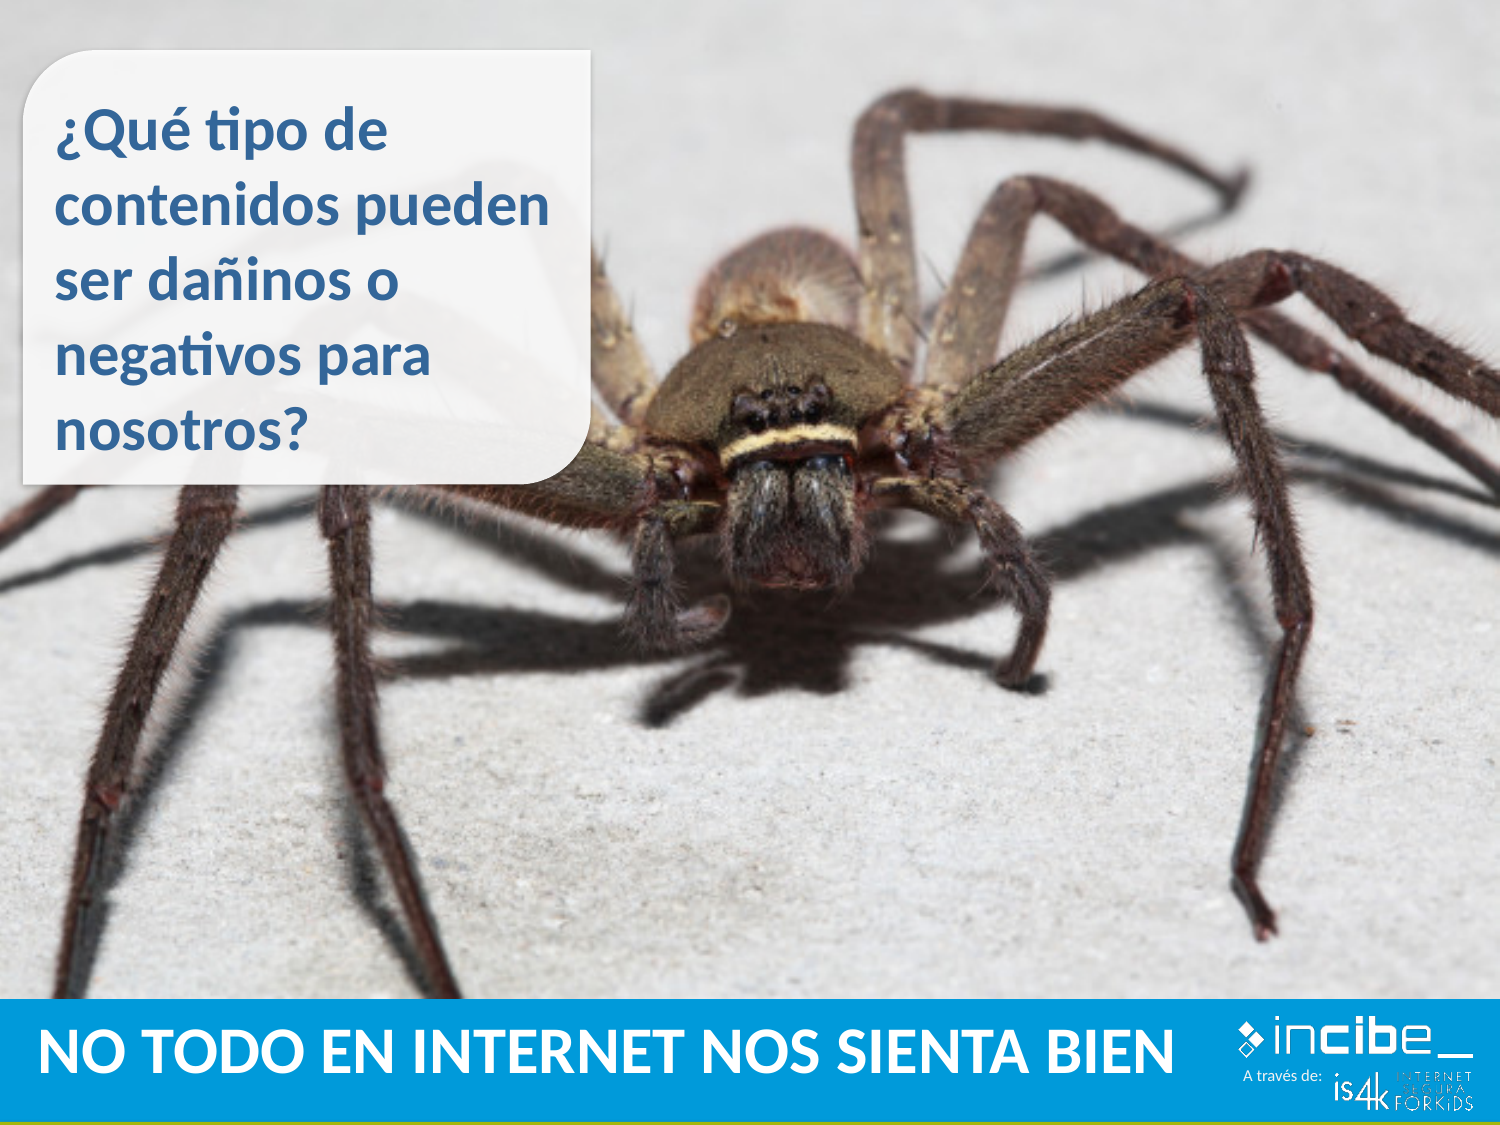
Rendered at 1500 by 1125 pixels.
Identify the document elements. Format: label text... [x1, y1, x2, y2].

picture [1356, 1073, 1387, 1109]
picture [1402, 1026, 1430, 1053]
picture [1396, 1096, 1400, 1109]
picture [1356, 1026, 1363, 1053]
picture [1347, 1090, 1352, 1100]
picture [1356, 1017, 1363, 1023]
title NO TODO EN INTERNET NOS SIENTA BIEN [22, 1008, 1347, 1125]
picture [0, 0, 1500, 998]
picture [1369, 1017, 1396, 1053]
